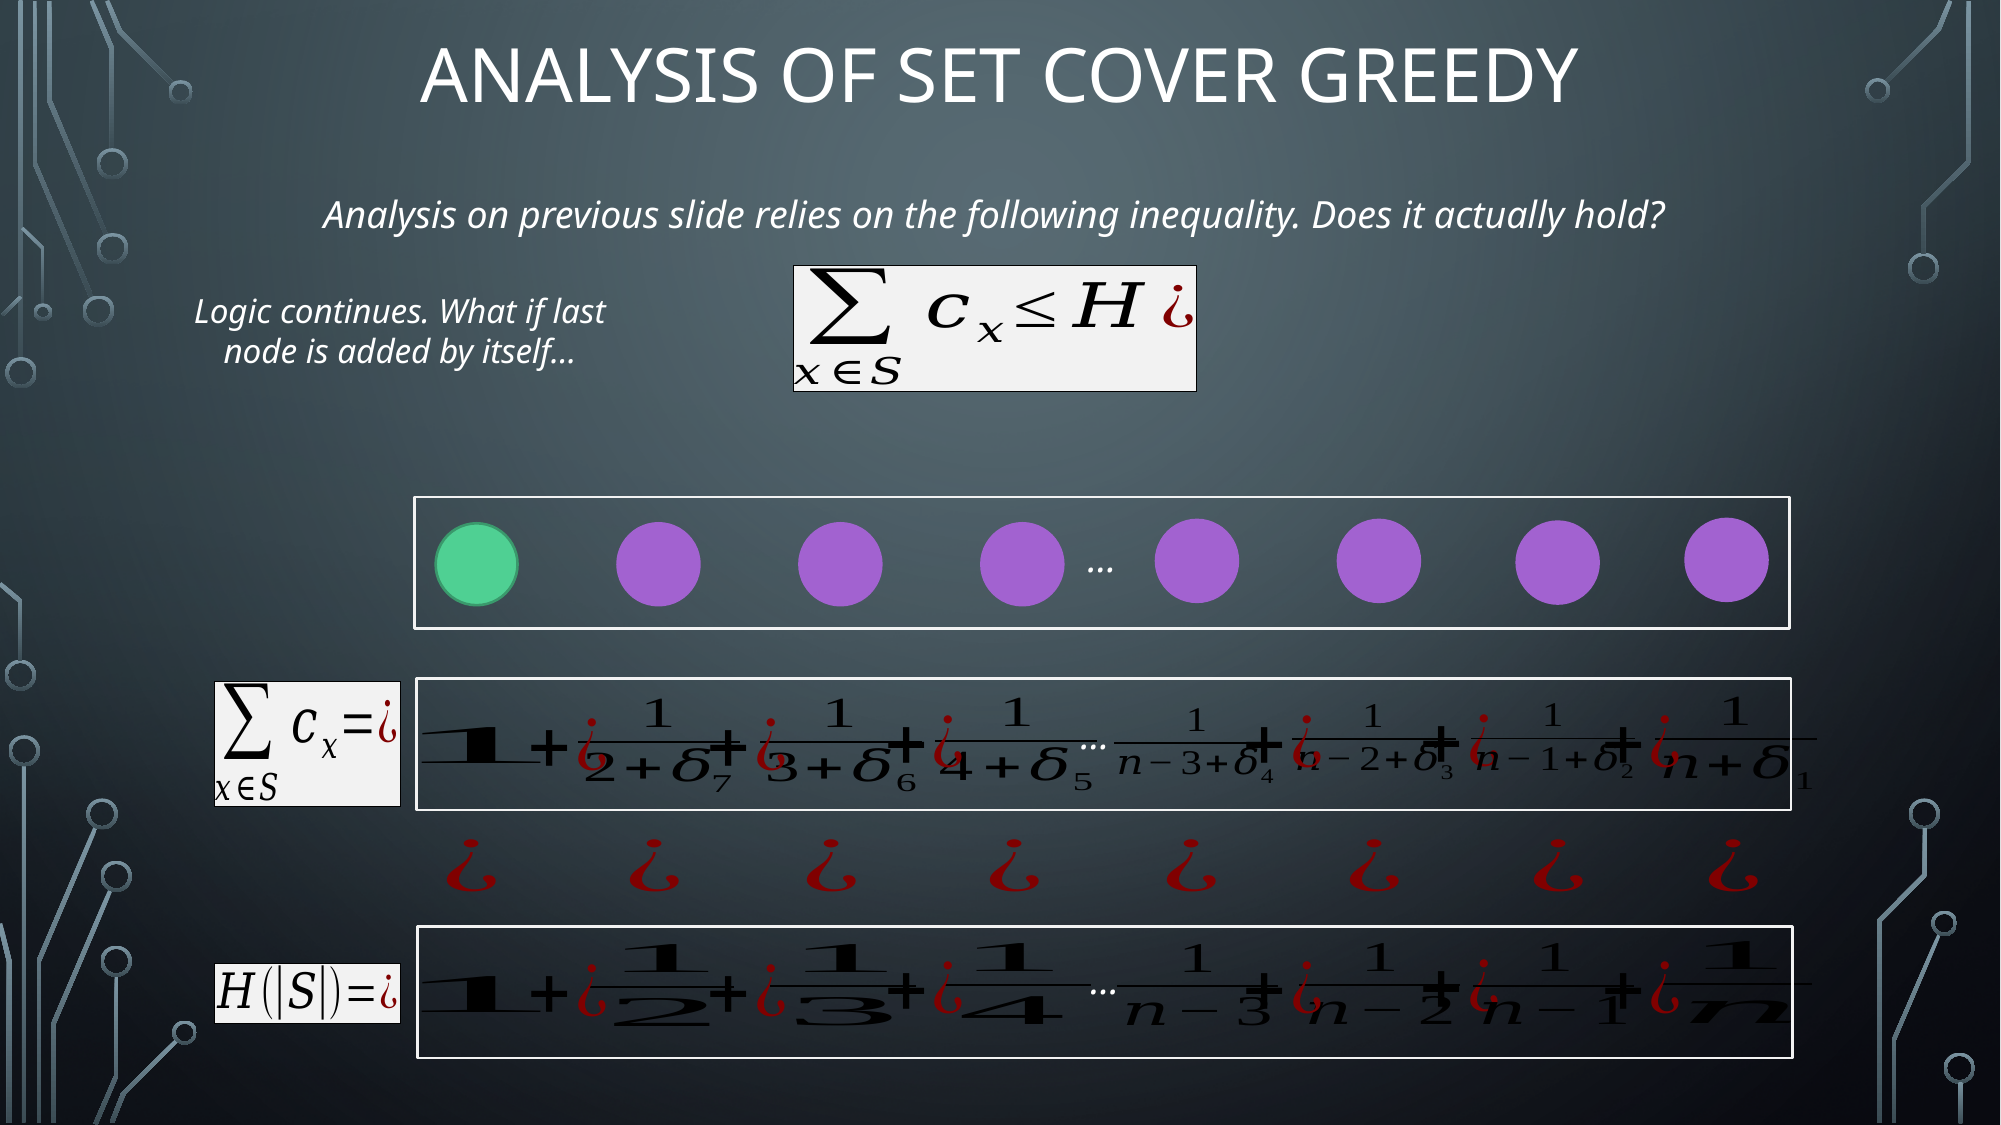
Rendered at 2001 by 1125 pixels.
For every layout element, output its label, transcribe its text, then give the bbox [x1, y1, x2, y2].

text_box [214, 926, 1820, 1059]
title Analysis of Set Cover Greedy [187, 16, 1813, 127]
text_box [214, 678, 1820, 812]
text_box Analysis on previous slide relies on the following inequality. Does it actually hold? [300, 183, 1690, 244]
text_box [441, 834, 1768, 896]
text_box Logic continues. What if last node is added by itself… [154, 282, 646, 378]
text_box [414, 496, 1790, 629]
